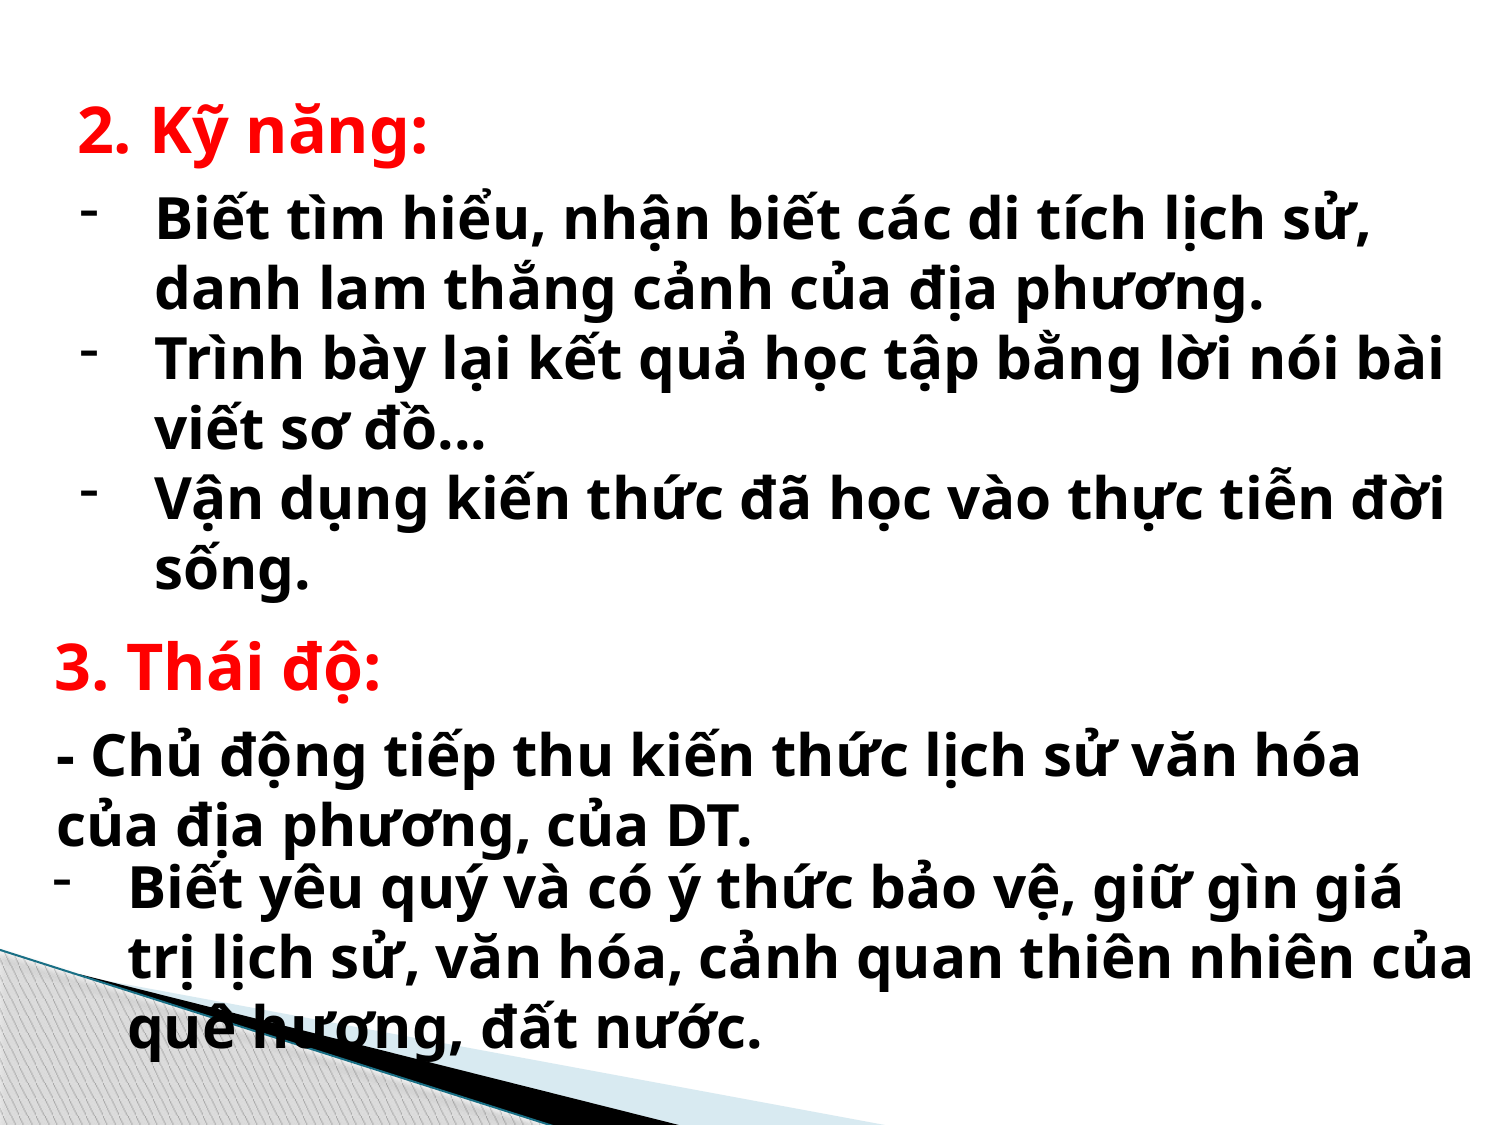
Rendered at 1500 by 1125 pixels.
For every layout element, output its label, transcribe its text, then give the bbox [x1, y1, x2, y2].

text_box Biết tìm hiểu, nhận biết các di tích lịch sử, danh lam thắng cảnh của địa phương. Trình bày lại kết quả học tập bằng lời nói bài viết sơ đồ... Vận dụng kiến thức đã học vào thực tiễn đời sống. [64, 538, 1500, 550]
text_box 2. Kỹ năng: [62, 75, 1413, 180]
text_box Biết tìm hiểu, nhận biết các di tích lịch sử, danh lam thắng cảnh của địa phương. Trình bày lại kết quả học tập bằng lời nói bài viết sơ đồ... Vận dụng kiến thức đã học vào thực tiễn đời sống. [64, 232, 1500, 432]
text_box - Chủ động tiếp thu kiến thức lịch sử văn hóa của địa phương, của DT. [41, 735, 1478, 841]
text_box 3. Thái độ: [39, 612, 1390, 718]
text_box [0, 432, 1500, 538]
text_box Biết yêu quý và có ý thức bảo vệ, giữ gìn giá trị lịch sử, văn hóa, cảnh quan thiên nhiên của quê hương, đất nước. [37, 938, 1500, 1043]
